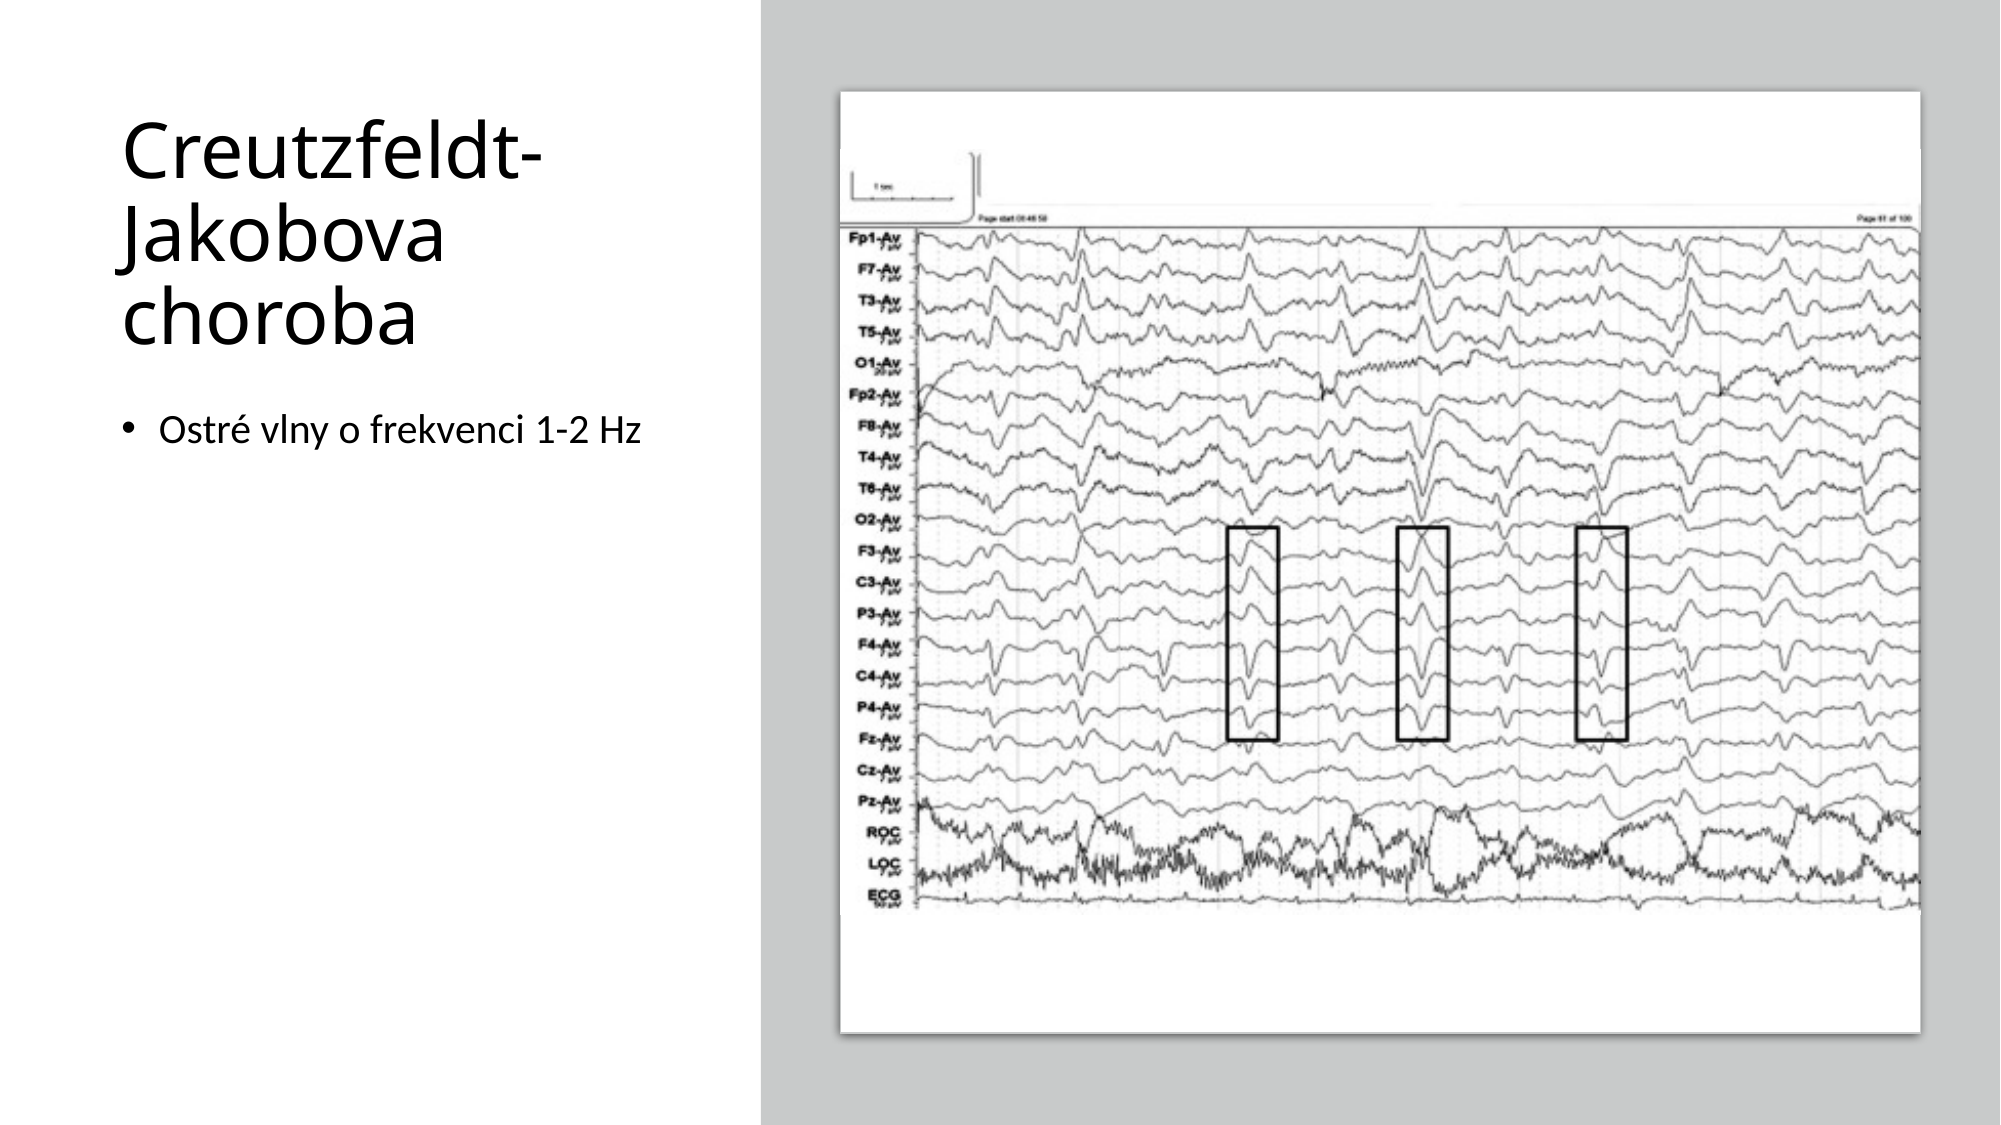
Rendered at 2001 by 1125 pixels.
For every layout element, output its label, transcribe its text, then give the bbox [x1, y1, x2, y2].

text_box [839, 90, 1922, 1034]
picture [840, 149, 1921, 915]
text_box [760, 0, 2000, 1125]
list Ostré vlny o frekvenci 1-2 Hz [106, 399, 682, 1021]
title Creutzfeldt-Jakobova choroba [106, 103, 682, 370]
